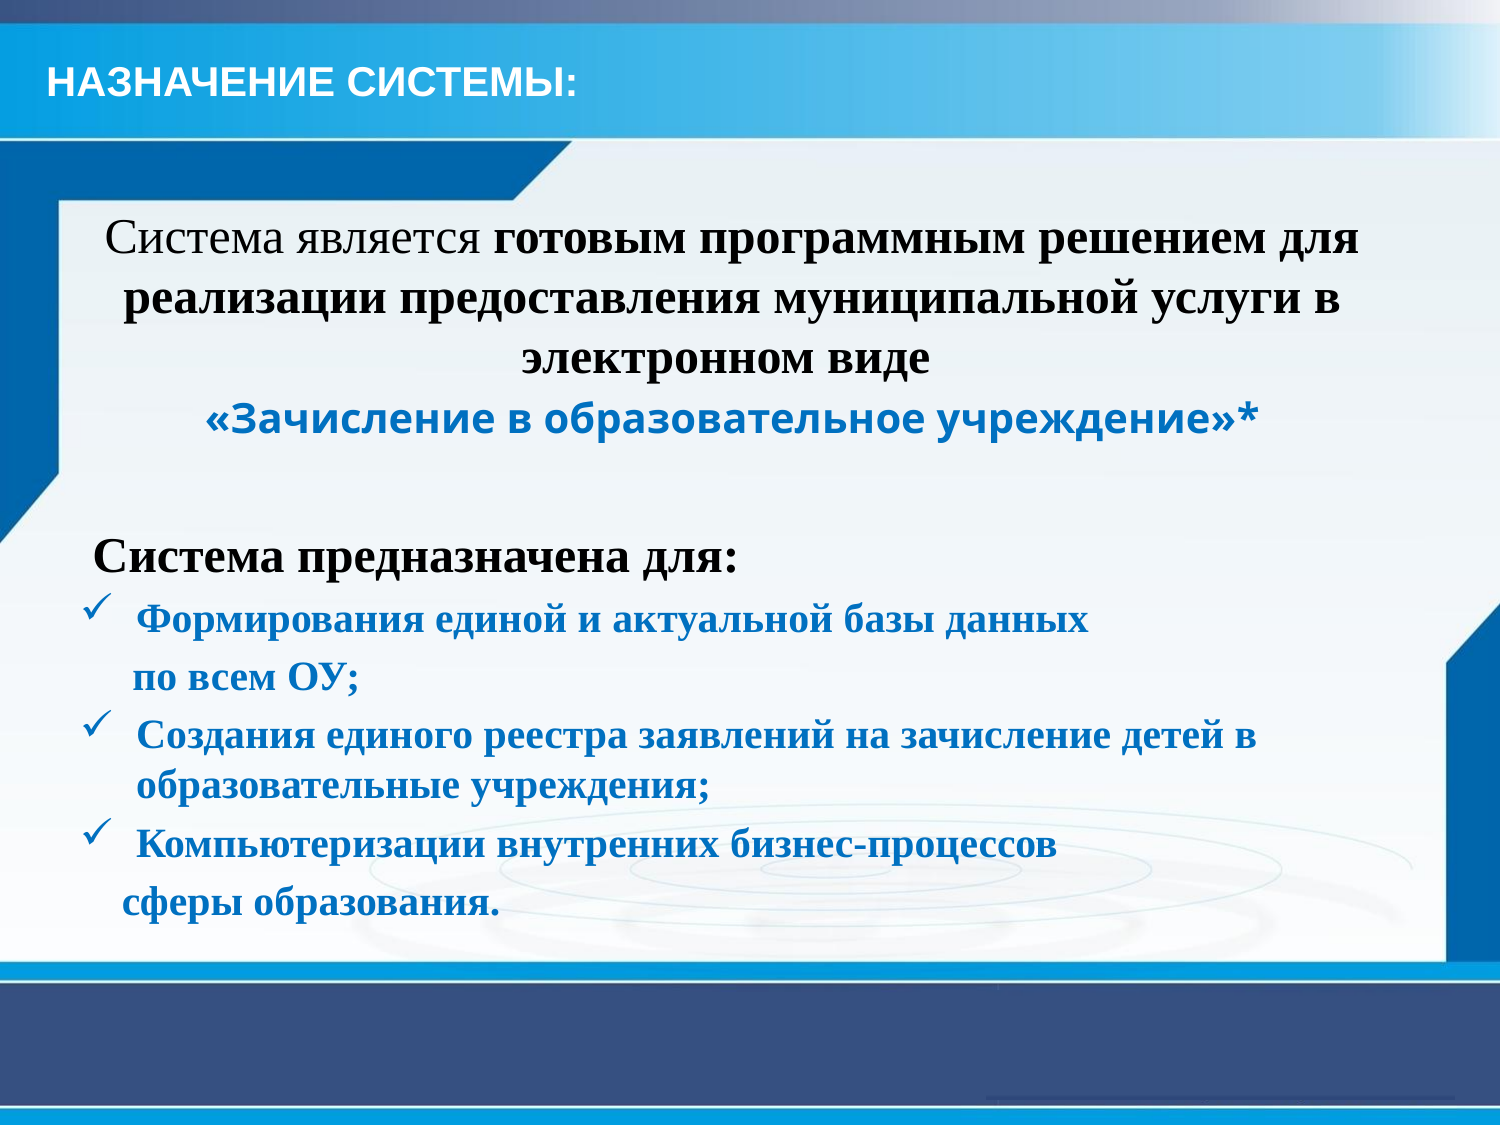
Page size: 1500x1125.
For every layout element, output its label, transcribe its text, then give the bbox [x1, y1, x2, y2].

picture [0, 979, 1500, 1111]
picture [0, 0, 1500, 963]
subtitle Система является готовым программным решением для реализации предоставления муниципальной услуги в электронном виде «Зачисление в образовательное учреждение»* Система предназначена для: Формирования единой и актуальной базы данных по всем ОУ; Создания единого реестра заявлений на зачисление детей в образовательные учреждения; Компьютеризации внутренних бизнес-процессов сферы образования. [64, 196, 1400, 965]
text_box НАЗНАЧЕНИЕ СИСТЕМЫ: [31, 47, 1117, 113]
